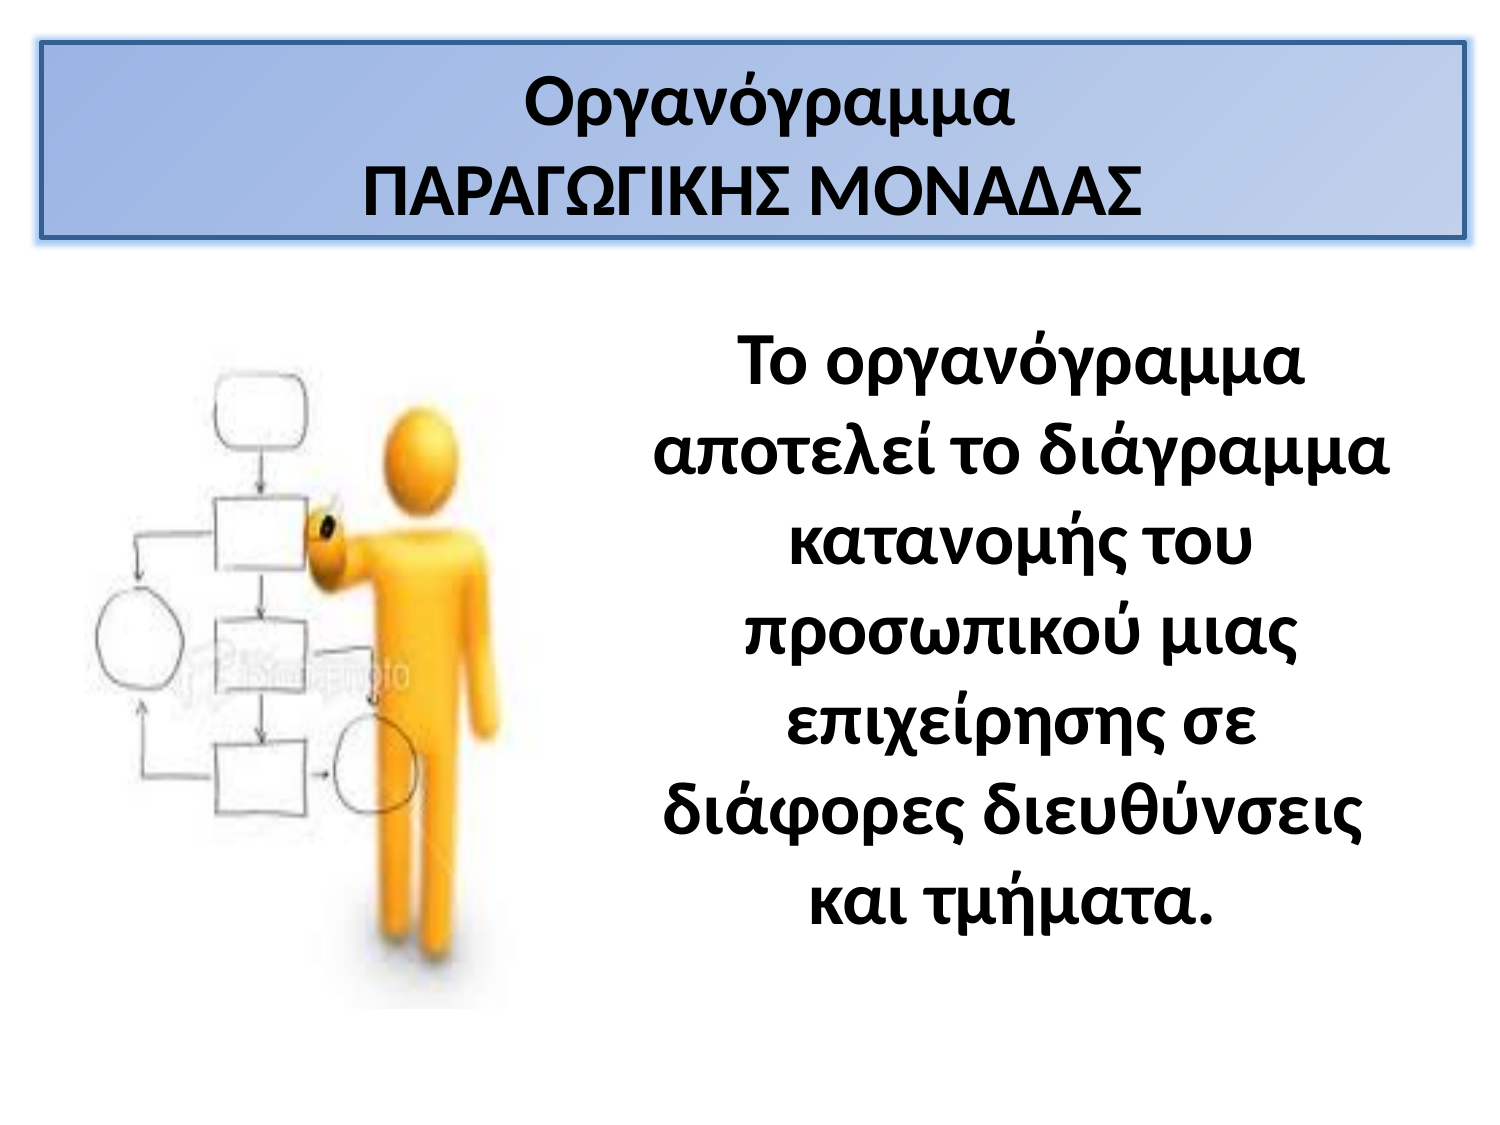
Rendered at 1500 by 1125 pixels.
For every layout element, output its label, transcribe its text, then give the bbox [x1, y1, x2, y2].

text_box Το οργανόγραμμα αποτελεί το διάγραμμα κατανομής του προσωπικού μιας επιχείρησης σε διάφορες διευθύνσεις και τμήματα. [620, 302, 1424, 948]
picture [64, 337, 550, 1009]
text_box Οργανόγραμμα ΠΑΡΑΓΩΓΙΚΗΣ ΜΟΝΑΔΑΣ [41, 42, 1465, 238]
